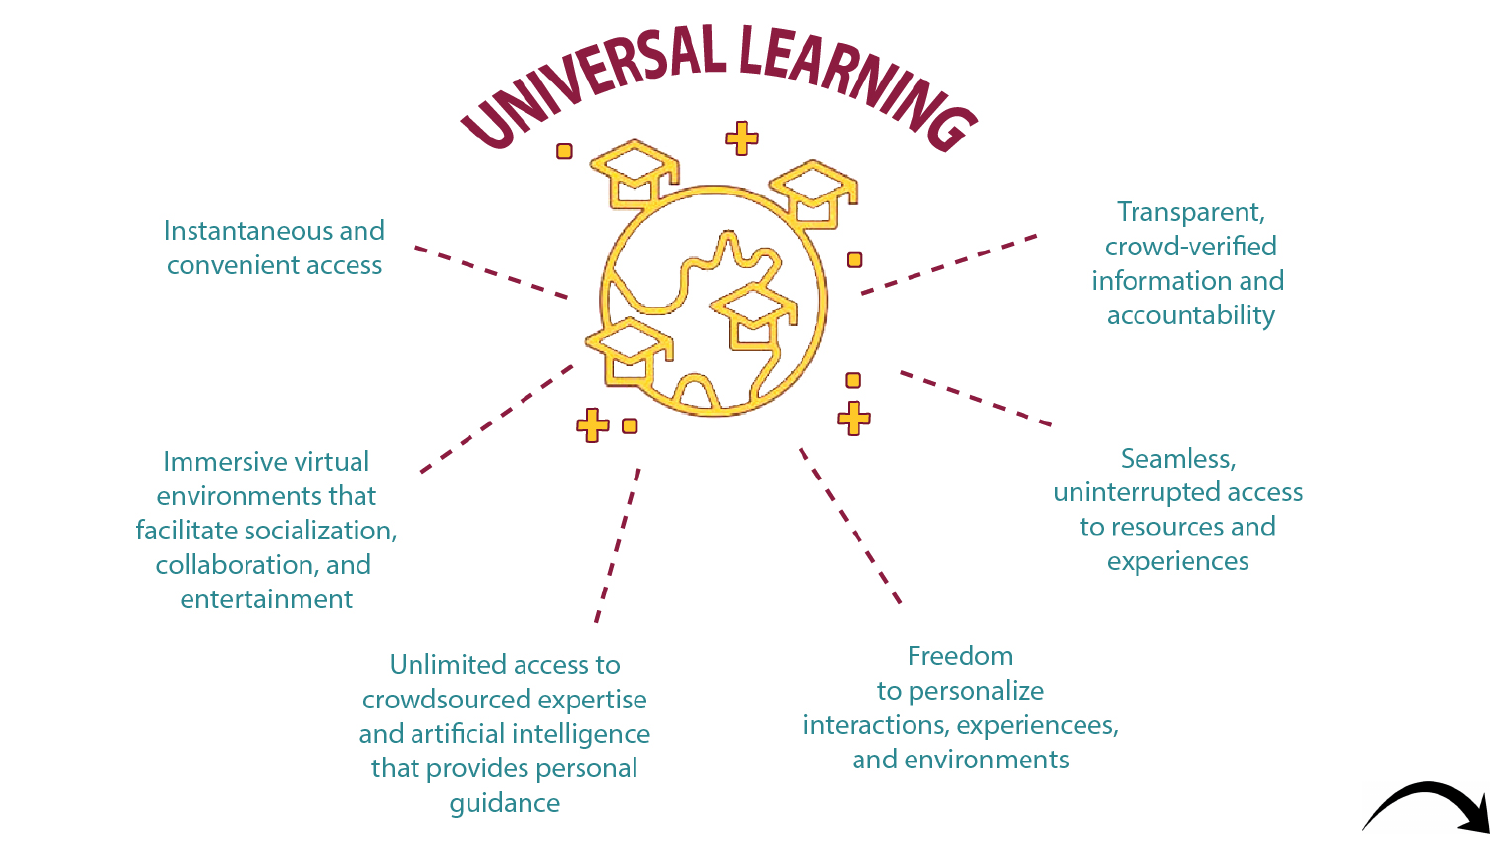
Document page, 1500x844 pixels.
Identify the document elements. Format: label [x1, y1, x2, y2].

picture [135, 24, 1303, 819]
picture [1362, 781, 1490, 834]
